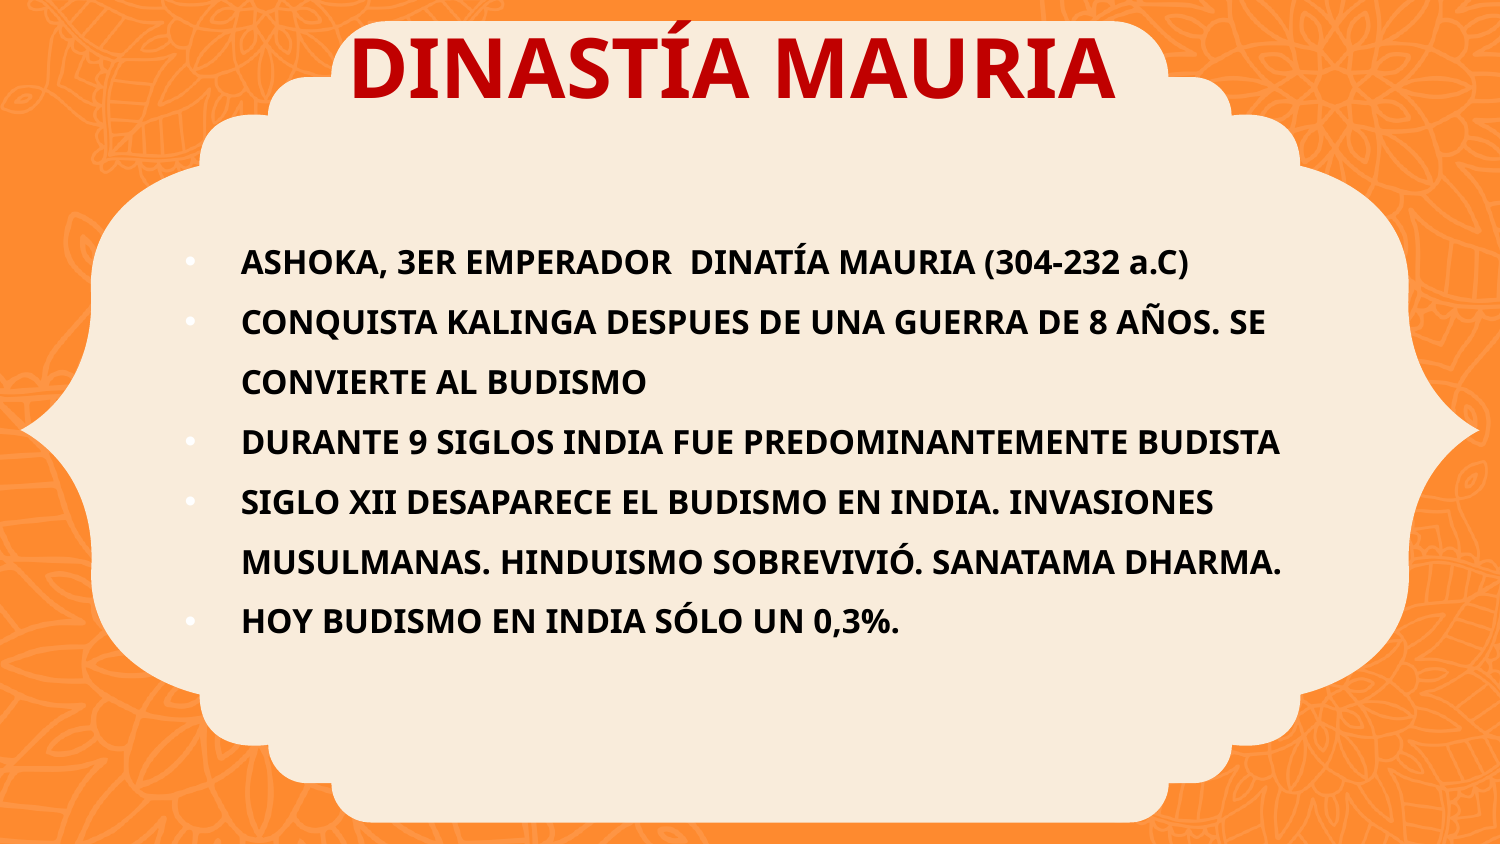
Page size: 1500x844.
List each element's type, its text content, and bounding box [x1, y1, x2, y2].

title DINASTÍA MAURIA [204, 0, 1260, 152]
subtitle ASHOKA, 3ER EMPERADOR DINATÍA MAURIA (304-232 a.C) CONQUISTA KALINGA DESPUES DE UNA GUERRA DE 8 AÑOS. SE CONVIERTE AL BUDISMO DURANTE 9 SIGLOS INDIA FUE PREDOMINANTEMENTE BUDISTA SIGLO XII DESAPARECE EL BUDISMO EN INDIA. INVASIONES MUSULMANAS. HINDUISMO SOBREVIVIÓ. SANATAMA DHARMA. HOY BUDISMO EN INDIA SÓLO UN 0,3%. [150, 206, 1412, 746]
